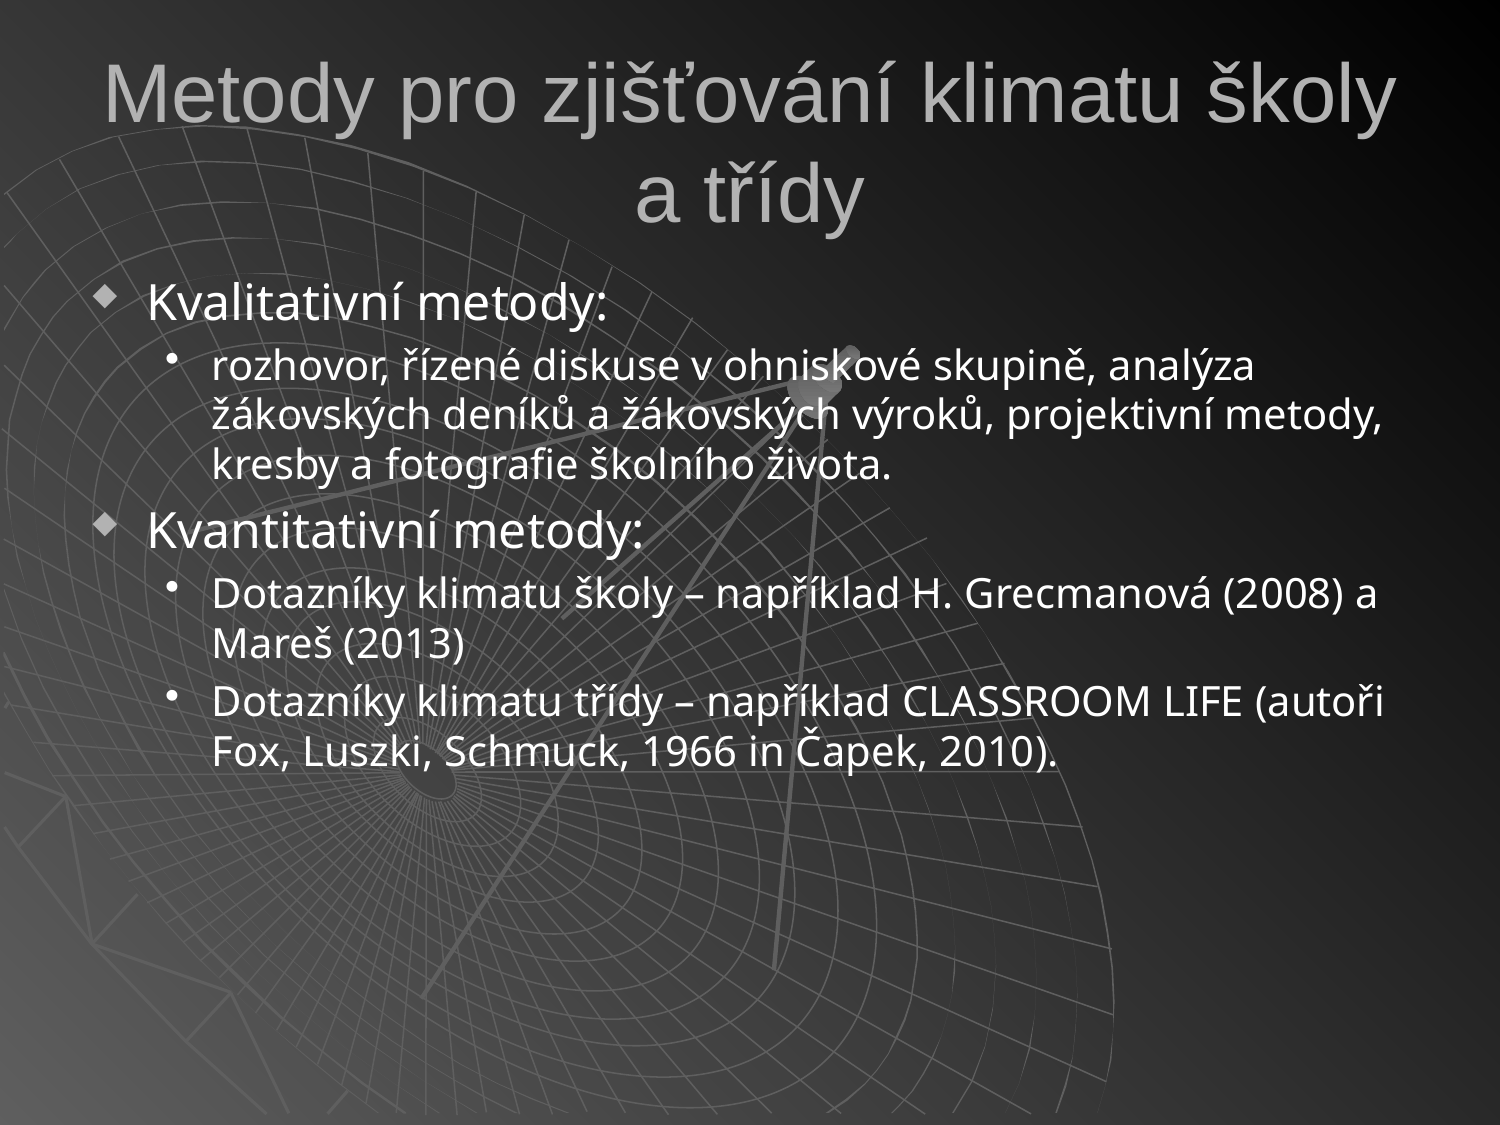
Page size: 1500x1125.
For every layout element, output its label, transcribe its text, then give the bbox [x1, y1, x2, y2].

title Metody pro zjišťování klimatu školy a třídy [74, 45, 1426, 233]
list Kvalitativní metody: rozhovor, řízené diskuse v ohniskové skupině, analýza žákovských deníků a žákovských výroků, projektivní metody, kresby a fotografie školního života. Kvantitativní metody: Dotazníky klimatu školy – například H. Grecmanová (2008) a Mareš (2013) Dotazníky klimatu třídy – například CLASSROOM LIFE (autoři Fox, Luszki, Schmuck, 1966 in Čapek, 2010). [74, 262, 1426, 1006]
